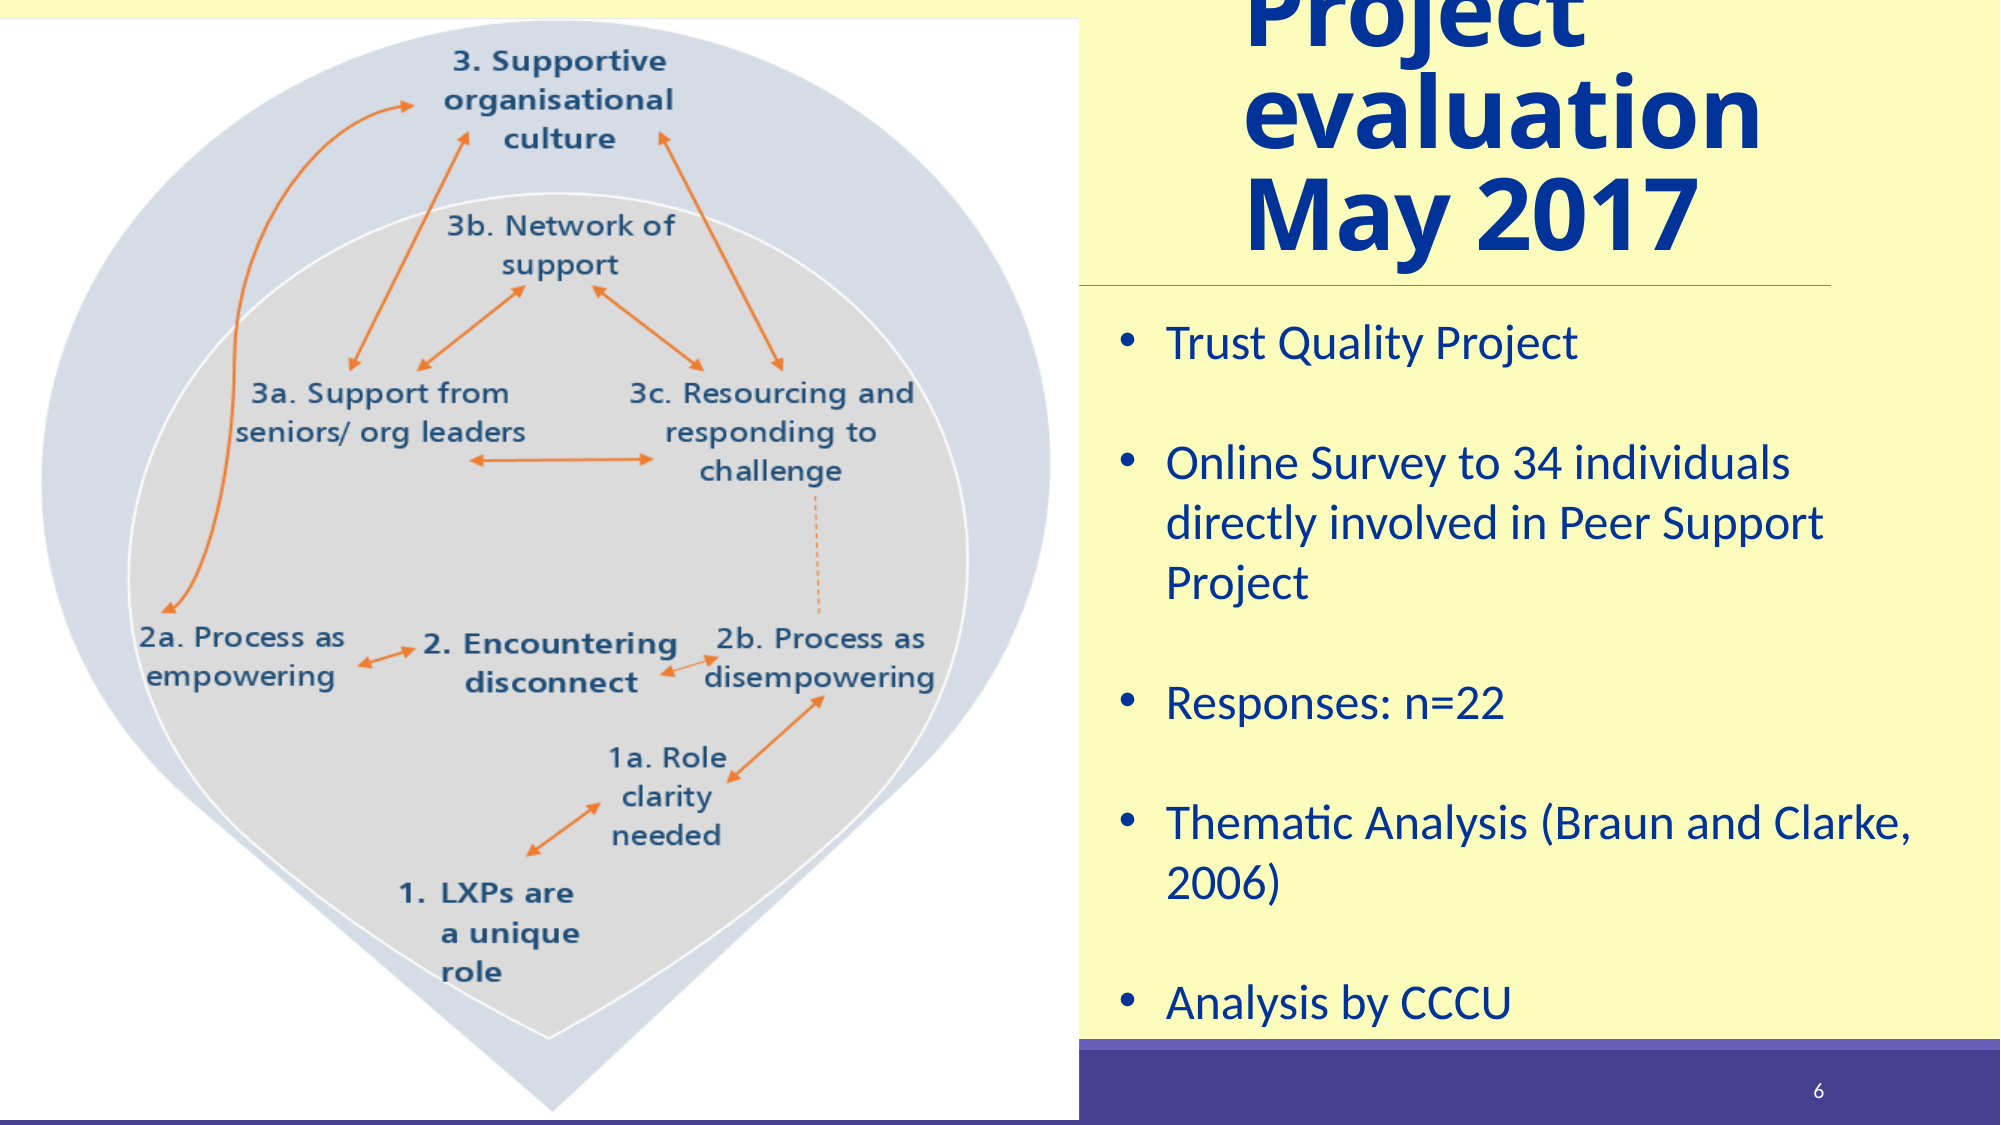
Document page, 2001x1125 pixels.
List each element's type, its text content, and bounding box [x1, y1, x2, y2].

text_box Trust Quality Project Online Survey to 34 individuals directly involved in Peer Support Project Responses: n=22 Thematic Analysis (Braun and Clarke, 2006) Analysis by CCCU [1104, 302, 1962, 1082]
title Project evaluation May 2017 [1227, 40, 1962, 279]
slide_number 6 [1624, 1059, 1840, 1120]
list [0, 18, 1080, 1121]
